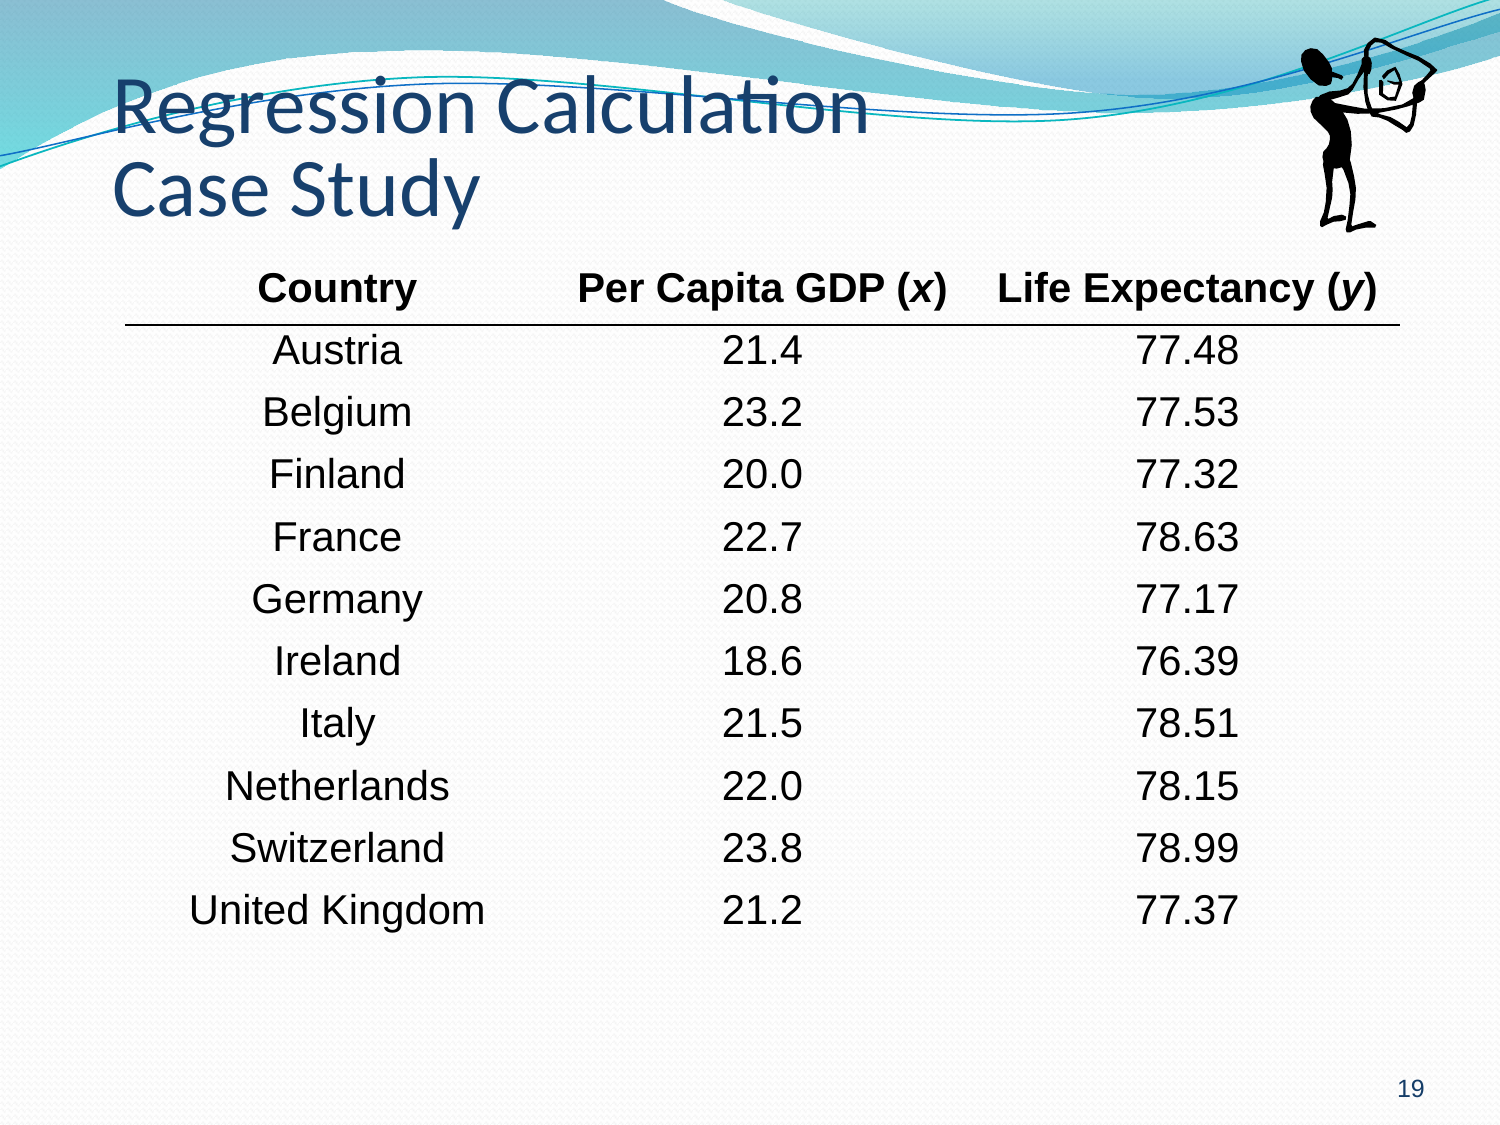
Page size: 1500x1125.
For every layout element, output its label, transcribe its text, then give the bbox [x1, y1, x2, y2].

table_cell 22.0 [550, 761, 975, 823]
table_cell 77.48 [975, 326, 1400, 387]
table_cell France [125, 512, 550, 574]
table_cell 78.63 [975, 512, 1400, 574]
table_cell United Kingdom [125, 885, 550, 948]
table_cell 21.4 [550, 326, 975, 387]
table_cell Netherlands [125, 761, 550, 823]
table_cell 21.2 [550, 885, 975, 948]
table_cell 76.39 [975, 636, 1400, 699]
table_cell 77.37 [975, 885, 1400, 948]
table_cell 77.17 [975, 574, 1400, 636]
table_cell Italy [125, 699, 550, 761]
title Regression Calculation Case Study [112, 37, 1300, 238]
table_cell 77.32 [975, 449, 1400, 512]
table_cell Germany [125, 574, 550, 636]
table_cell Finland [125, 449, 550, 512]
table_cell Belgium [125, 387, 550, 449]
table_cell Ireland [125, 636, 550, 699]
table_header Life Expectancy (y) [975, 262, 1400, 324]
table_cell 21.5 [550, 699, 975, 761]
table_header Country [125, 262, 550, 324]
table_cell 78.15 [975, 761, 1400, 823]
table_cell 23.2 [550, 387, 975, 449]
slide_number 19 [1299, 1042, 1425, 1103]
table_cell Switzerland [125, 823, 550, 885]
table_cell 23.8 [550, 823, 975, 885]
table_header Per Capita GDP (x) [550, 262, 975, 324]
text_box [1300, 37, 1438, 233]
table_cell 20.0 [550, 449, 975, 512]
title Apply your knowledge [1293, 38, 1300, 238]
table_cell 78.99 [975, 823, 1400, 885]
table_cell 22.7 [550, 512, 975, 574]
table_cell 20.8 [550, 574, 975, 636]
table_cell 78.51 [975, 699, 1400, 761]
table_cell 18.6 [550, 636, 975, 699]
table_cell Austria [125, 326, 550, 387]
table_cell 77.53 [975, 387, 1400, 449]
